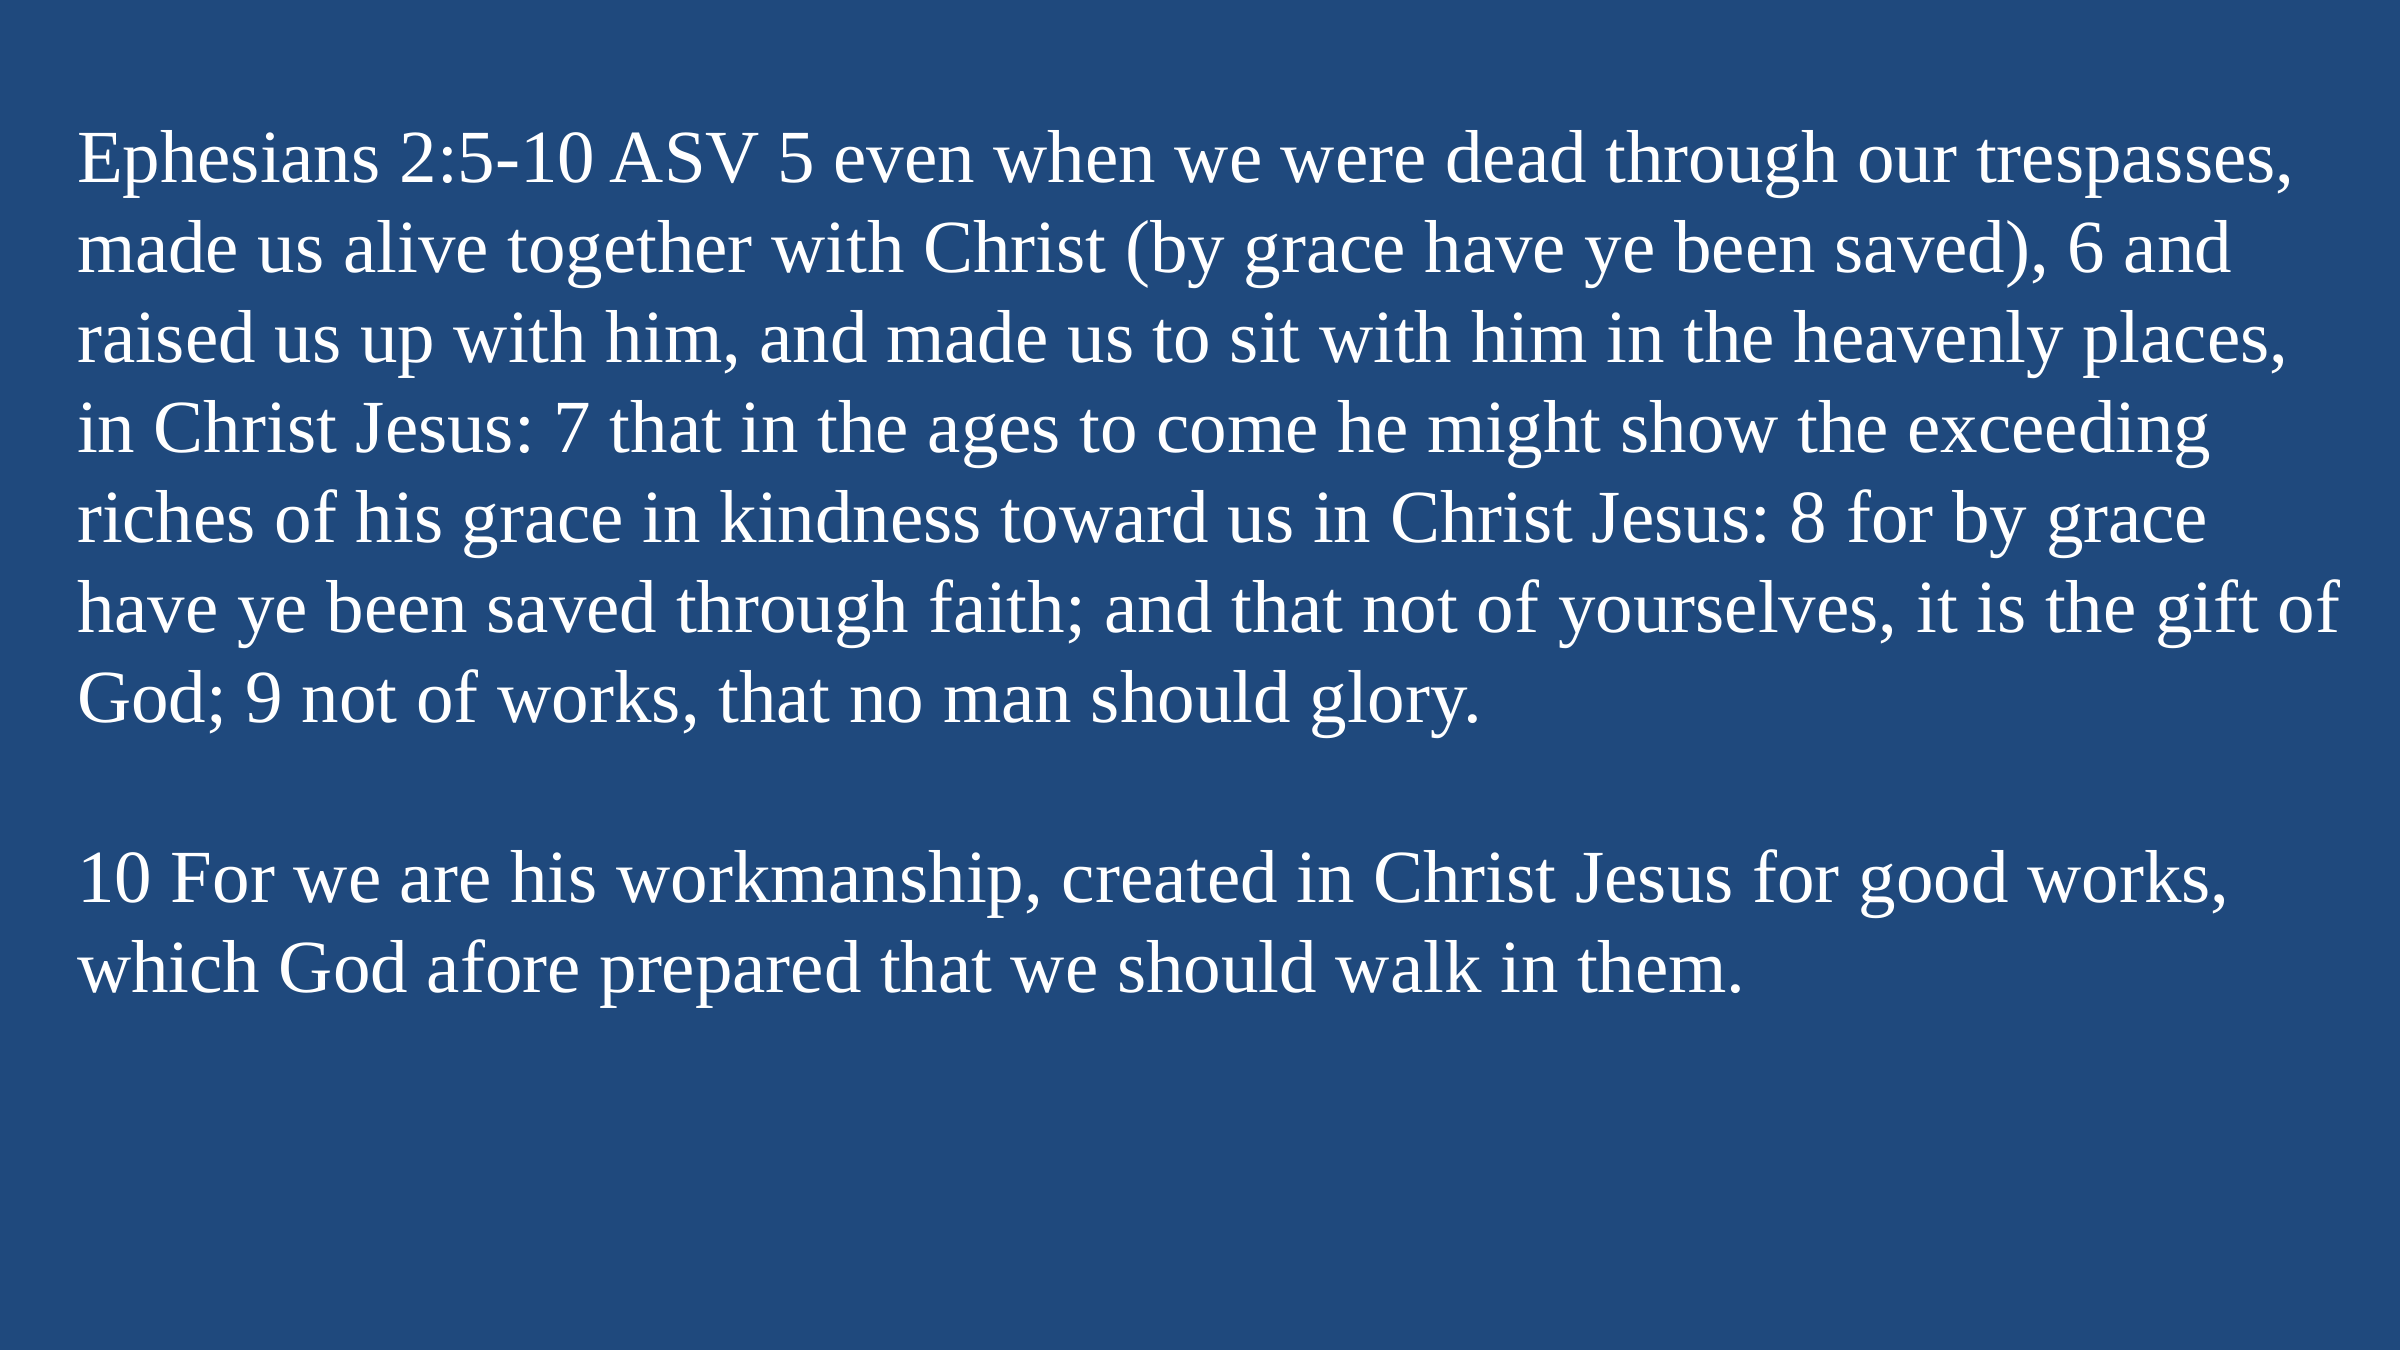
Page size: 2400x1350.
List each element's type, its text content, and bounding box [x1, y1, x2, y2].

text_box Ephesians 2:5-10 ASV 5 even when we were dead through our trespasses, made us alive together with Christ (by grace have ye been saved), 6 and raised us up with him, and made us to sit with him in the heavenly places, in Christ Jesus: 7 that in the ages to come he might show the exceeding riches of his grace in kindness toward us in Christ Jesus: 8 for by grace have ye been saved through faith; and that not of yourselves, it is the gift of God; 9 not of works, that no man should glory. 10 For we are his workmanship, created in Christ Jesus for good works, which God afore prepared that we should walk in them. [62, 99, 2375, 1195]
